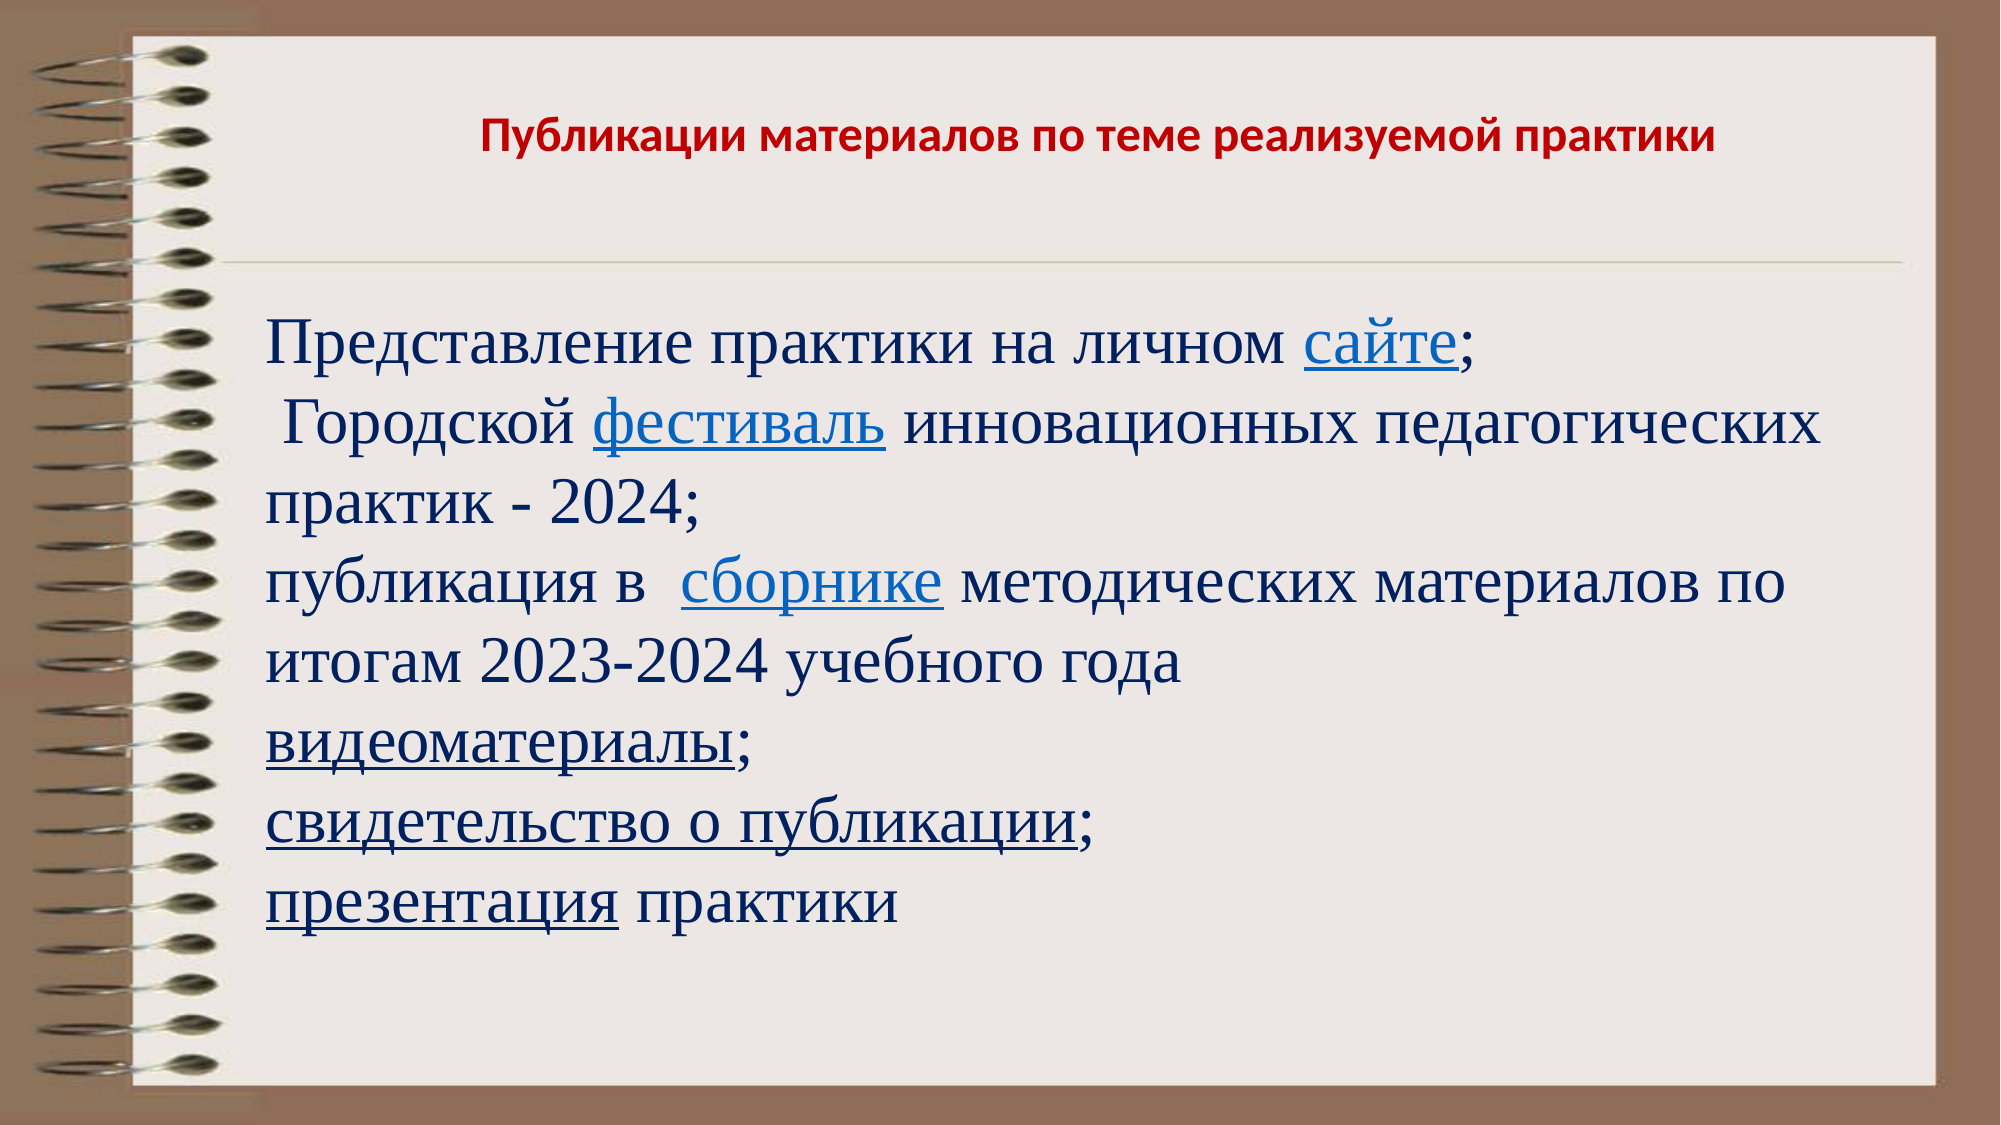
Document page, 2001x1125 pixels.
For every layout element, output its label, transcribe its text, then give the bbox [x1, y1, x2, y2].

text_box Представление практики на личном сайте; Городской фестиваль инновационных педагогических практик - 2024; публикация в сборнике методических материалов по итогам 2023-2024 учебного года видеоматериалы; свидетельство о публикации; презентация практики [251, 289, 1886, 1024]
text_box Публикации материалов по теме реализуемой практики [465, 94, 1732, 170]
picture [0, 0, 2001, 1125]
